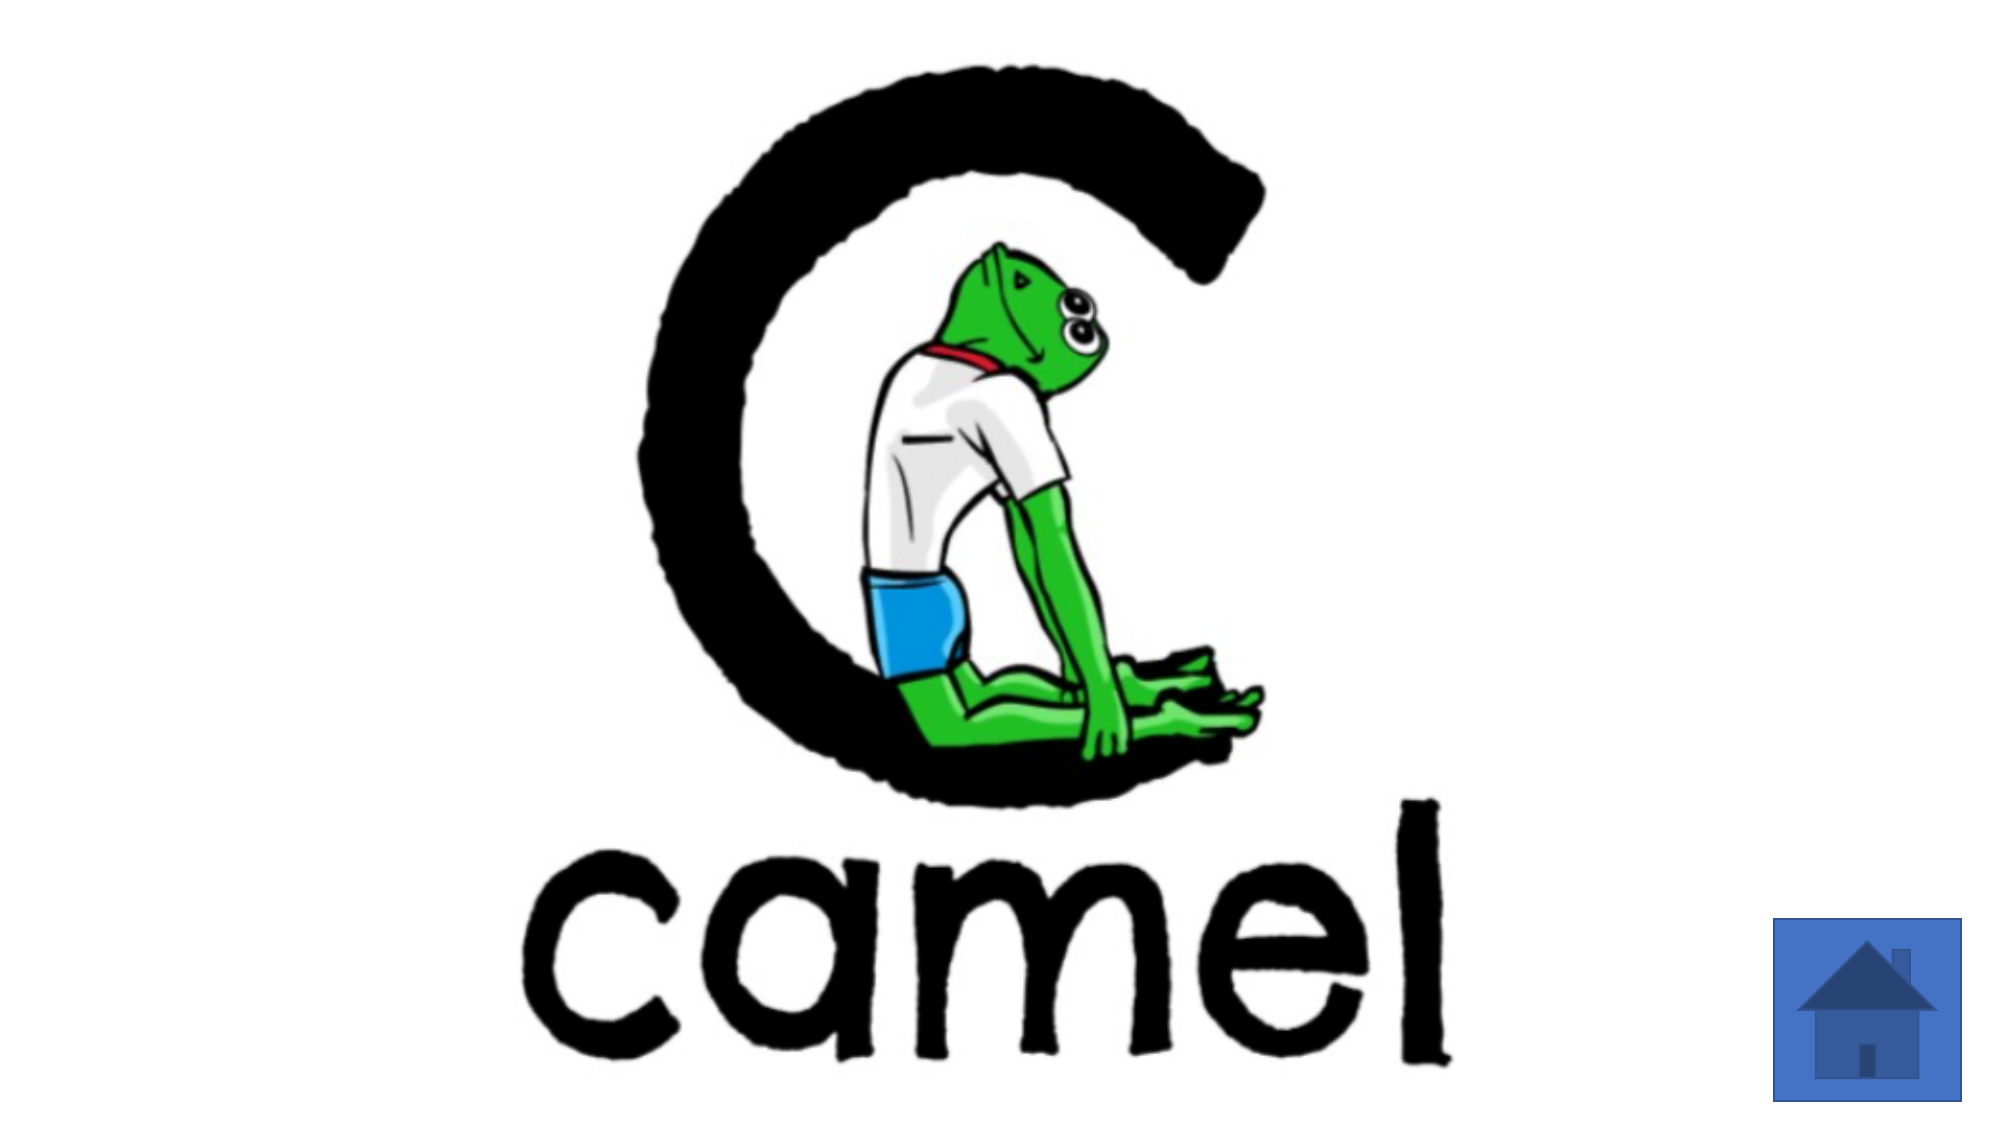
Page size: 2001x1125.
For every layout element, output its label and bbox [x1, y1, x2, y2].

picture [456, 0, 1544, 1125]
text_box [1773, 918, 1962, 1102]
